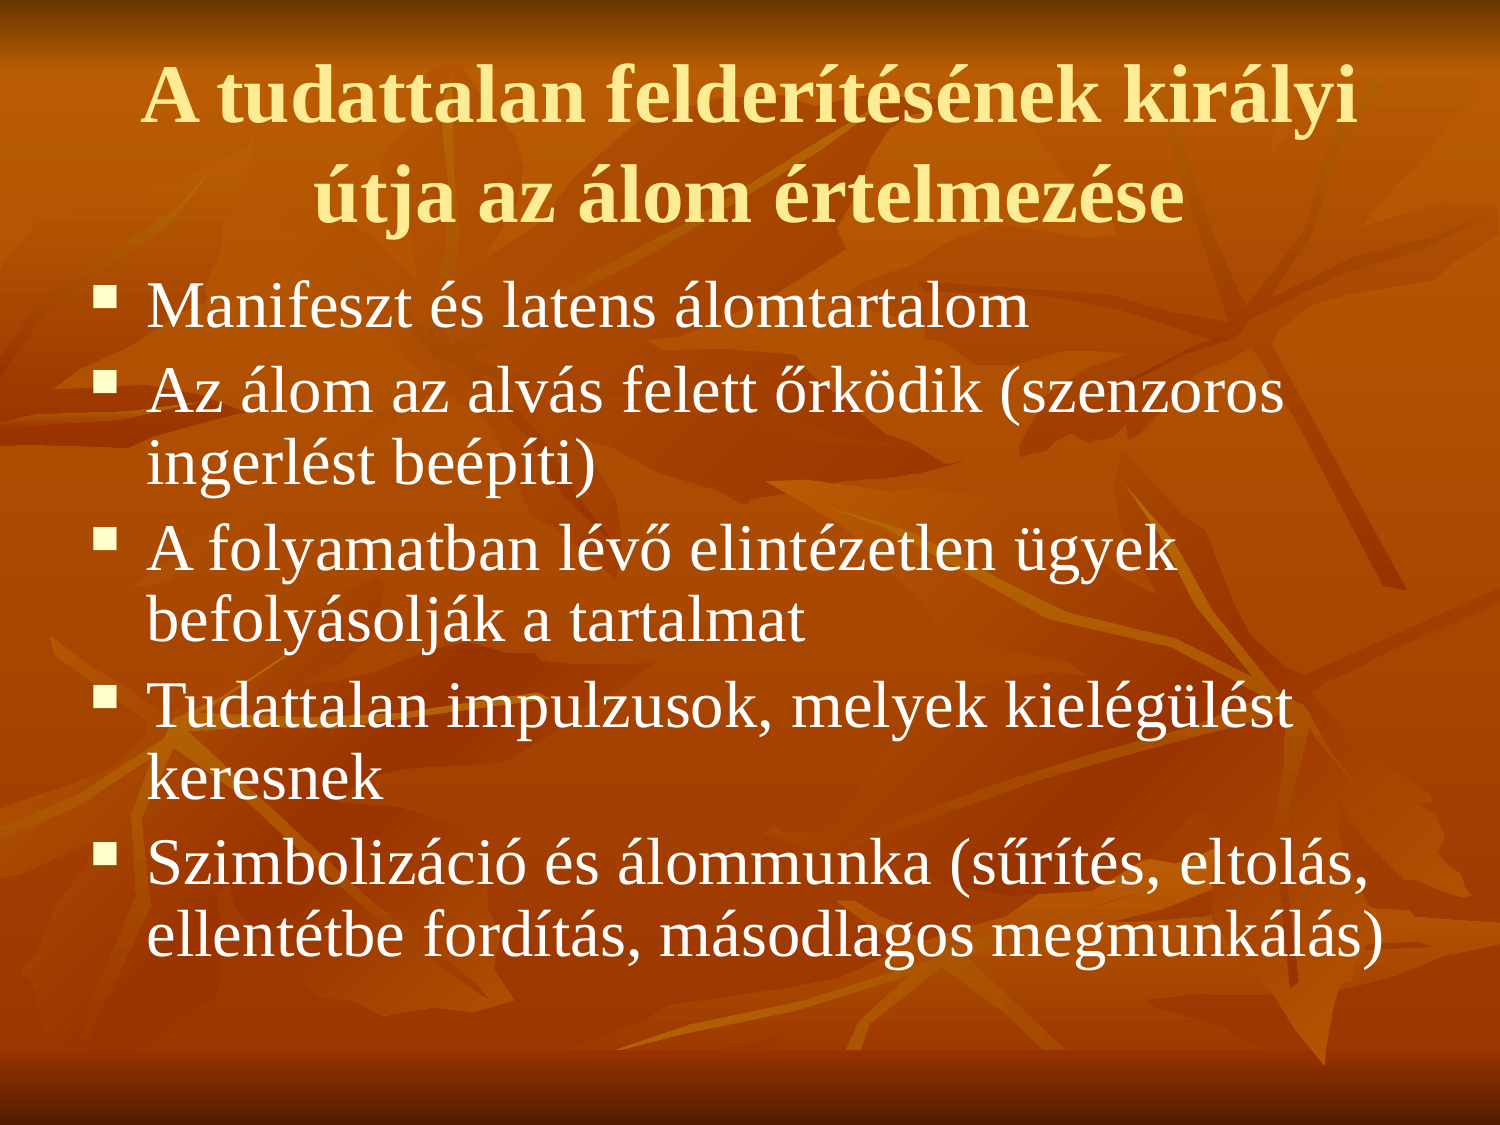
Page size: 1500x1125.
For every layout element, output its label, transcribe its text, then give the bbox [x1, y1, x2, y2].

list Manifeszt és latens álomtartalom Az álom az alvás felett őrködik (szenzoros ingerlést beépíti) A folyamatban lévő elintézetlen ügyek befolyásolják a tartalmat Tudattalan impulzusok, melyek kielégülést keresnek Szimbolizáció és álommunka (sűrítés, eltolás, ellentétbe fordítás, másodlagos megmunkálás) [74, 262, 1426, 1006]
title A tudattalan felderítésének királyi útja az álom értelmezése [74, 45, 1426, 234]
